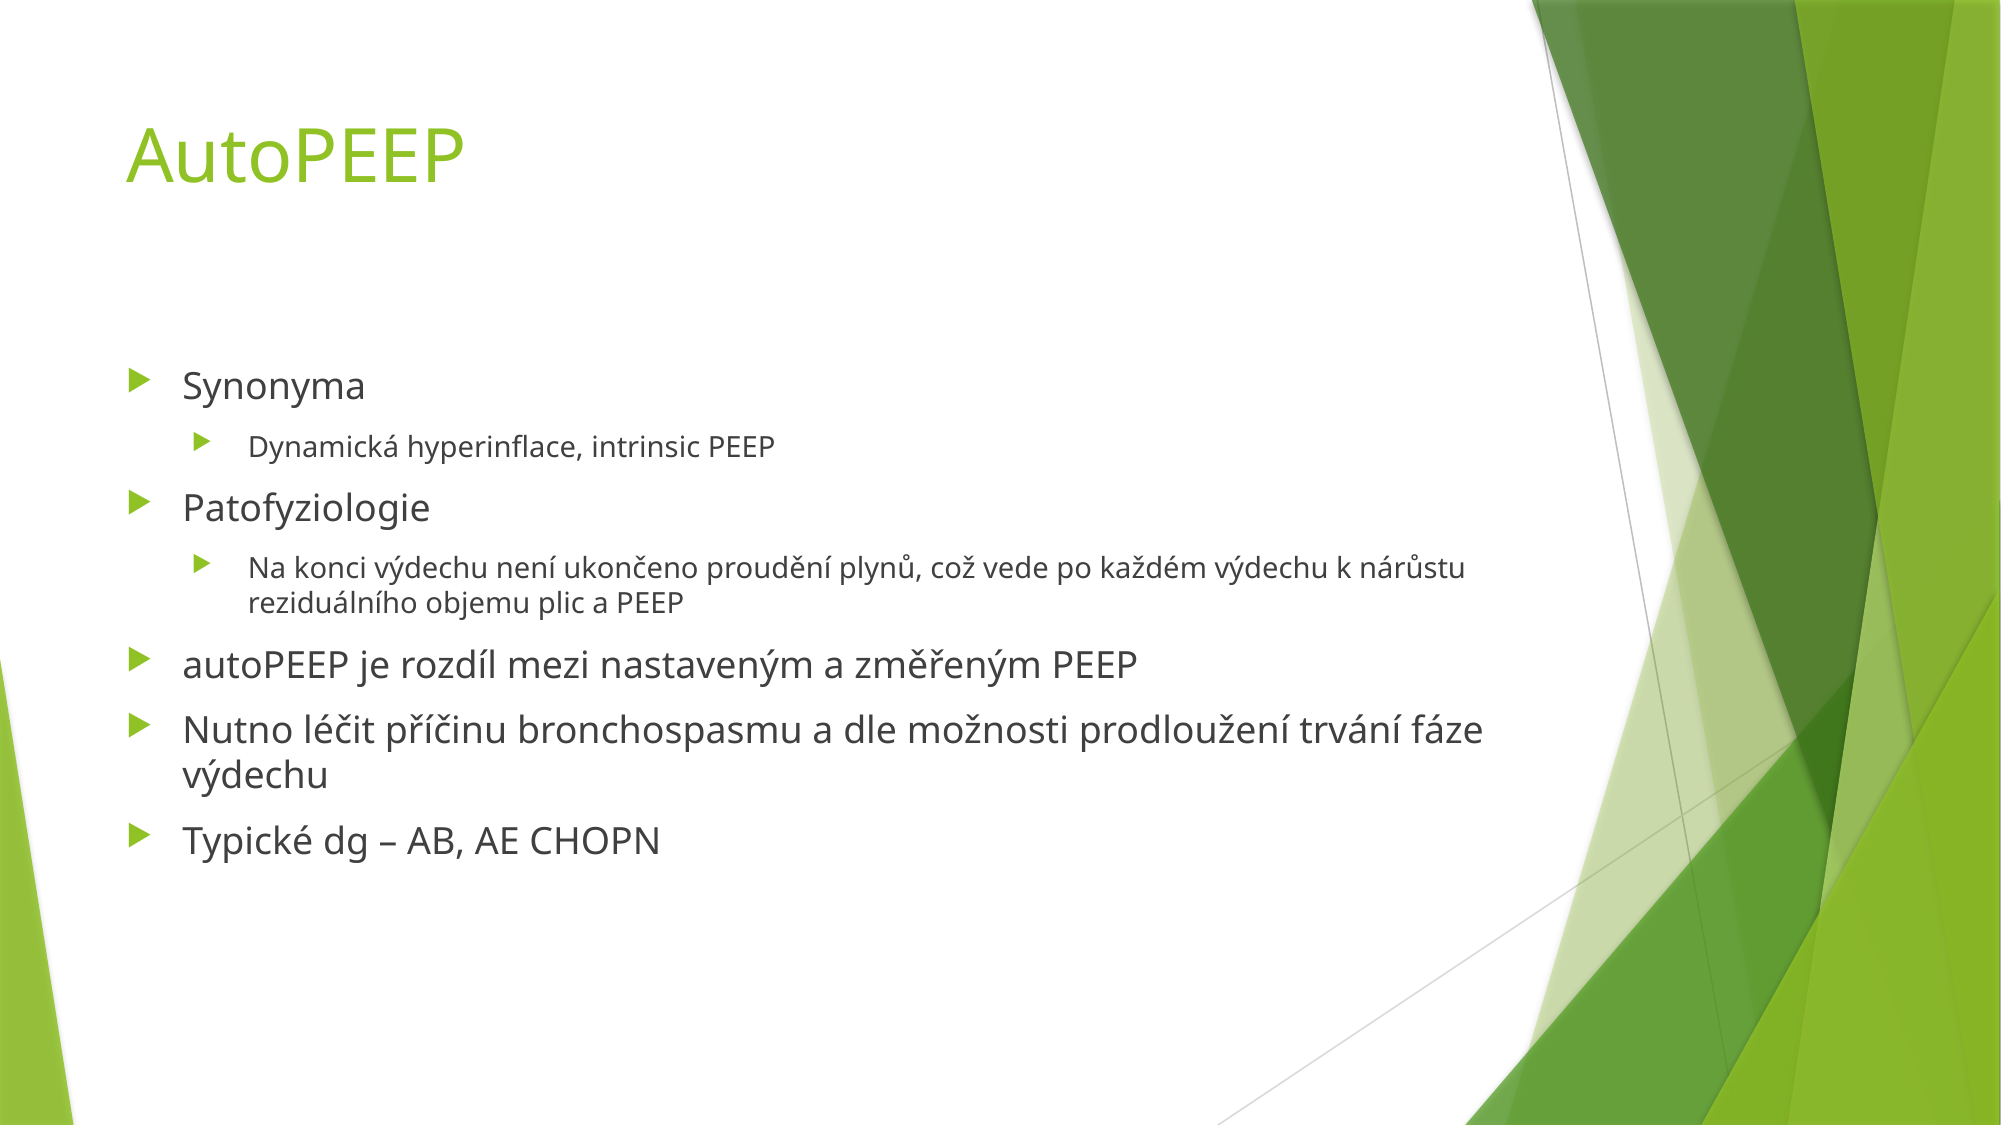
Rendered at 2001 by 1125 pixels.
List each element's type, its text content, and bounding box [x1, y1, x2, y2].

list Synonyma Dynamická hyperinflace, intrinsic PEEP Patofyziologie Na konci výdechu není ukončeno proudění plynů, což vede po každém výdechu k nárůstu reziduálního objemu plic a PEEP autoPEEP je rozdíl mezi nastaveným a změřeným PEEP Nutno léčit příčinu bronchospasmu a dle možnosti prodloužení trvání fáze výdechu Typické dg – AB, AE CHOPN [111, 354, 1522, 992]
title AutoPEEP [111, 99, 1522, 317]
